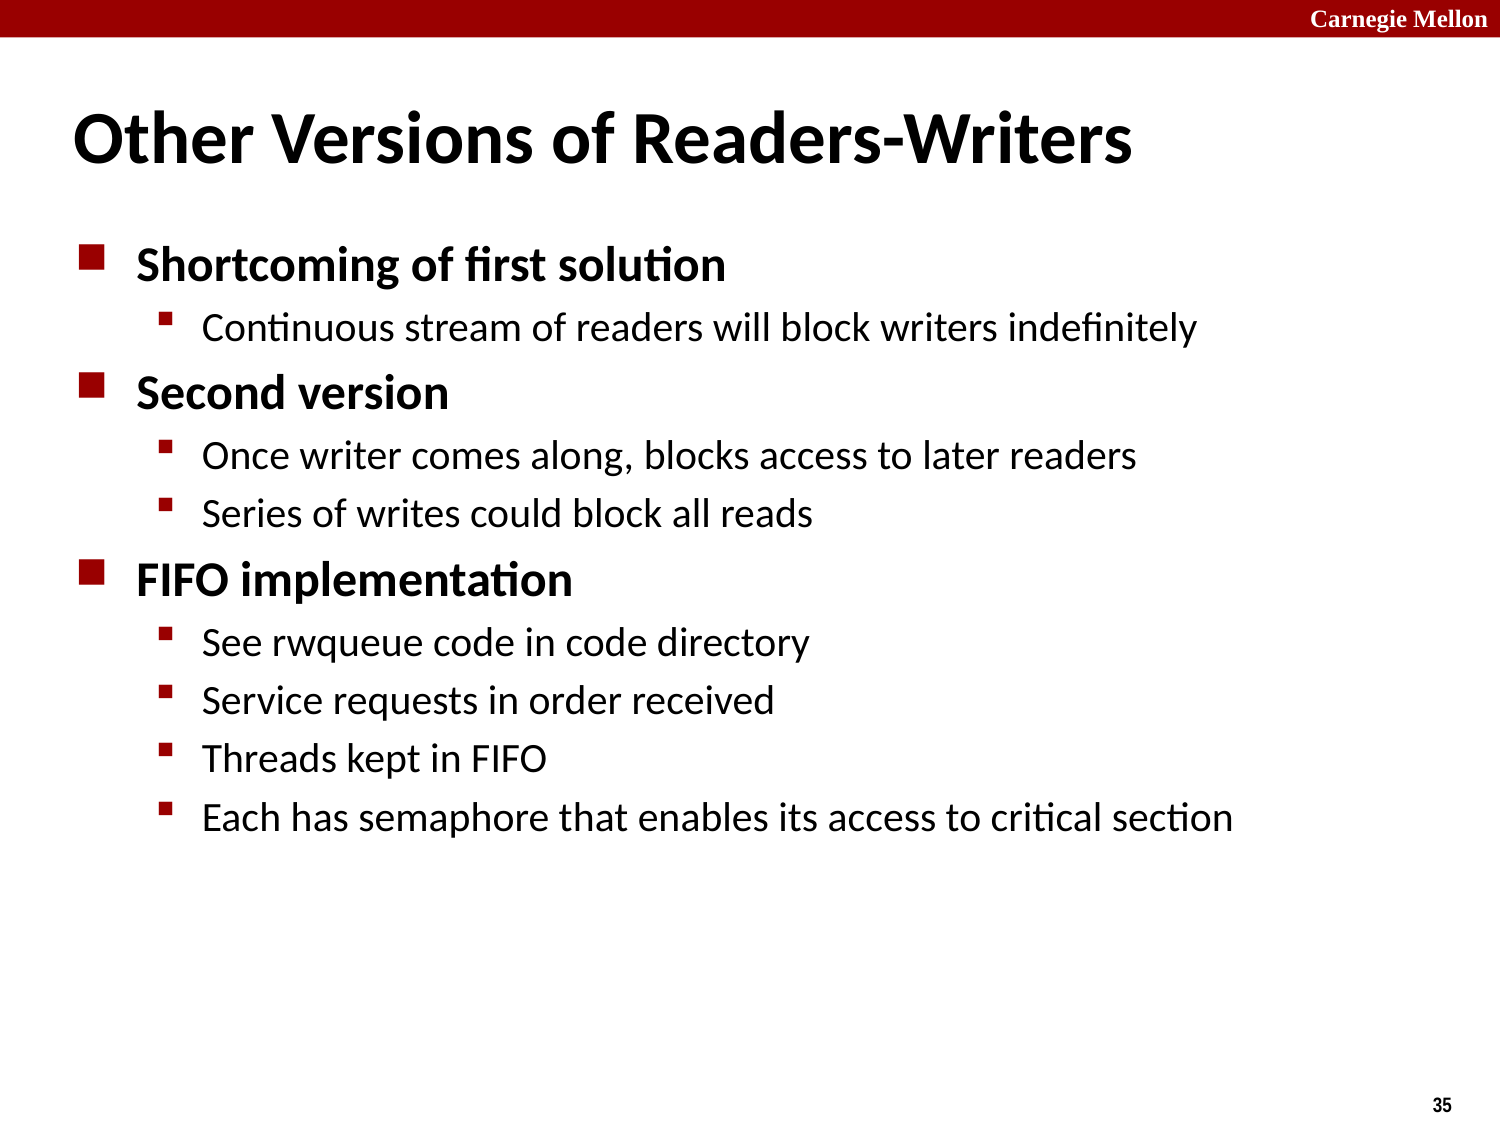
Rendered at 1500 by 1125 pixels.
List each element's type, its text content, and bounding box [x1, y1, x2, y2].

list Shortcoming of first solution Continuous stream of readers will block writers indefinitely Second version Once writer comes along, blocks access to later readers Series of writes could block all reads FIFO implementation See rwqueue code in code directory Service requests in order received Threads kept in FIFO Each has semaphore that enables its access to critical section [64, 223, 1361, 1040]
title Other Versions of Readers-Writers [58, 71, 1305, 197]
